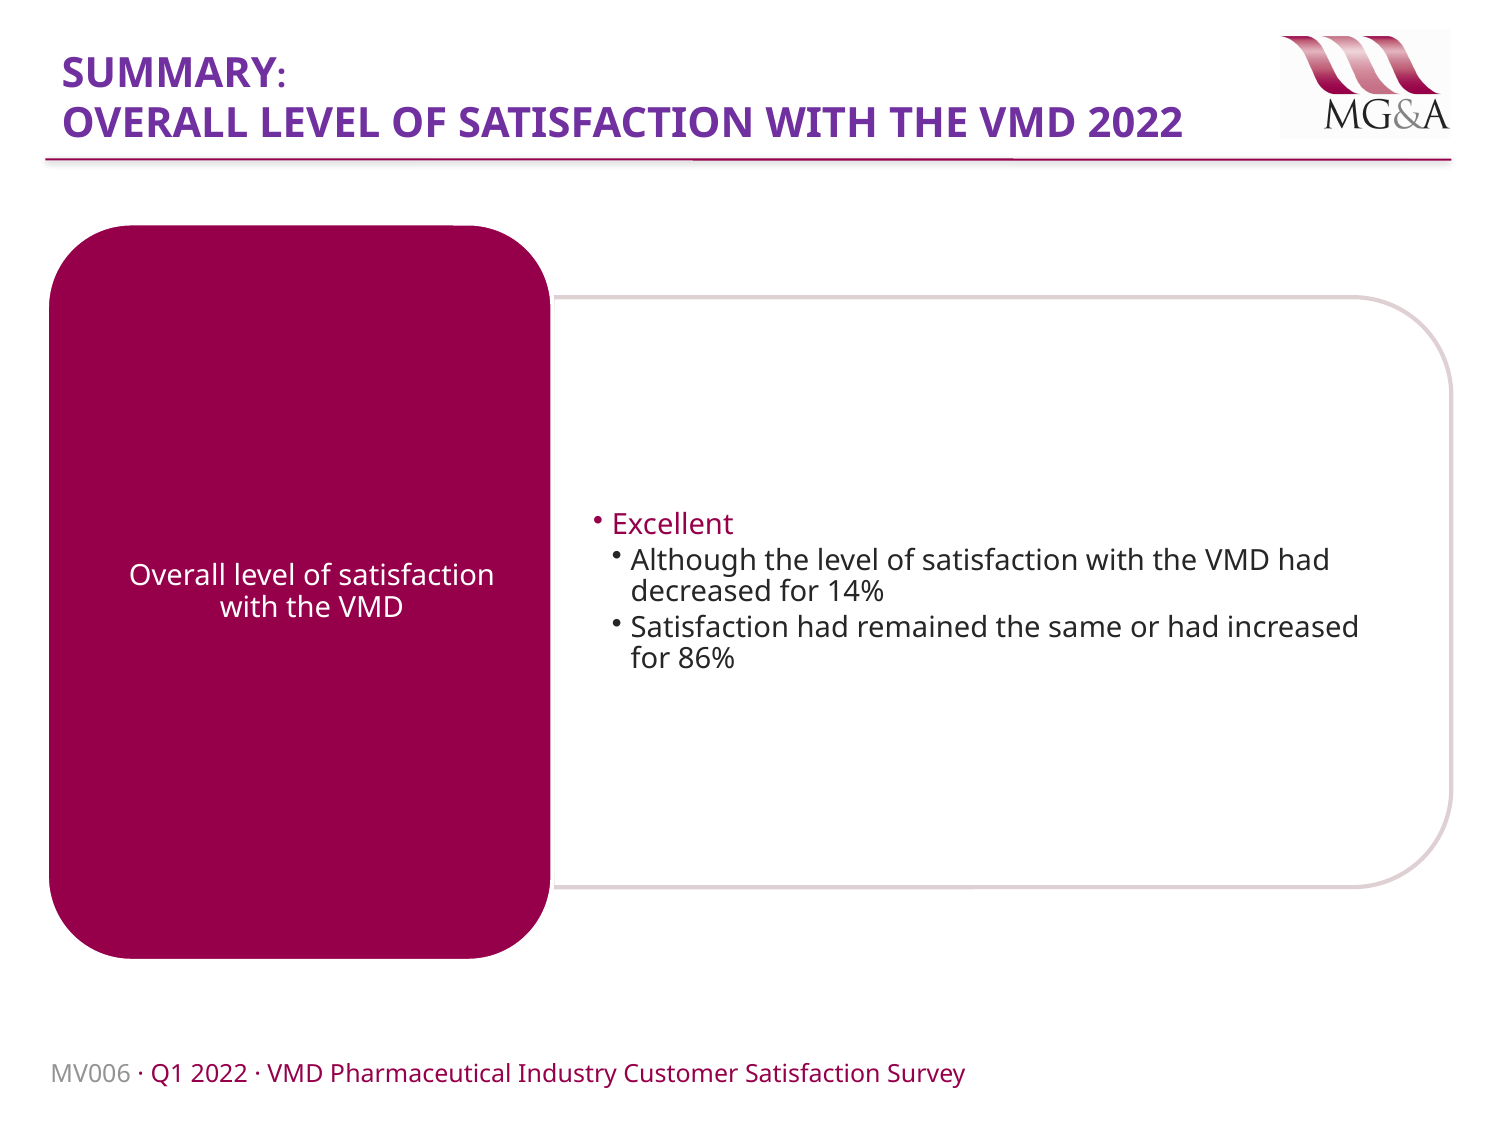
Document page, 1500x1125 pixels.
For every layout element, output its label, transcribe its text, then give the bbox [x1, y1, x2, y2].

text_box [46, 223, 1452, 962]
title SUMMARY: Overall level of satisfaction with the vmd 2022 [46, 38, 1338, 154]
picture [1280, 29, 1450, 138]
